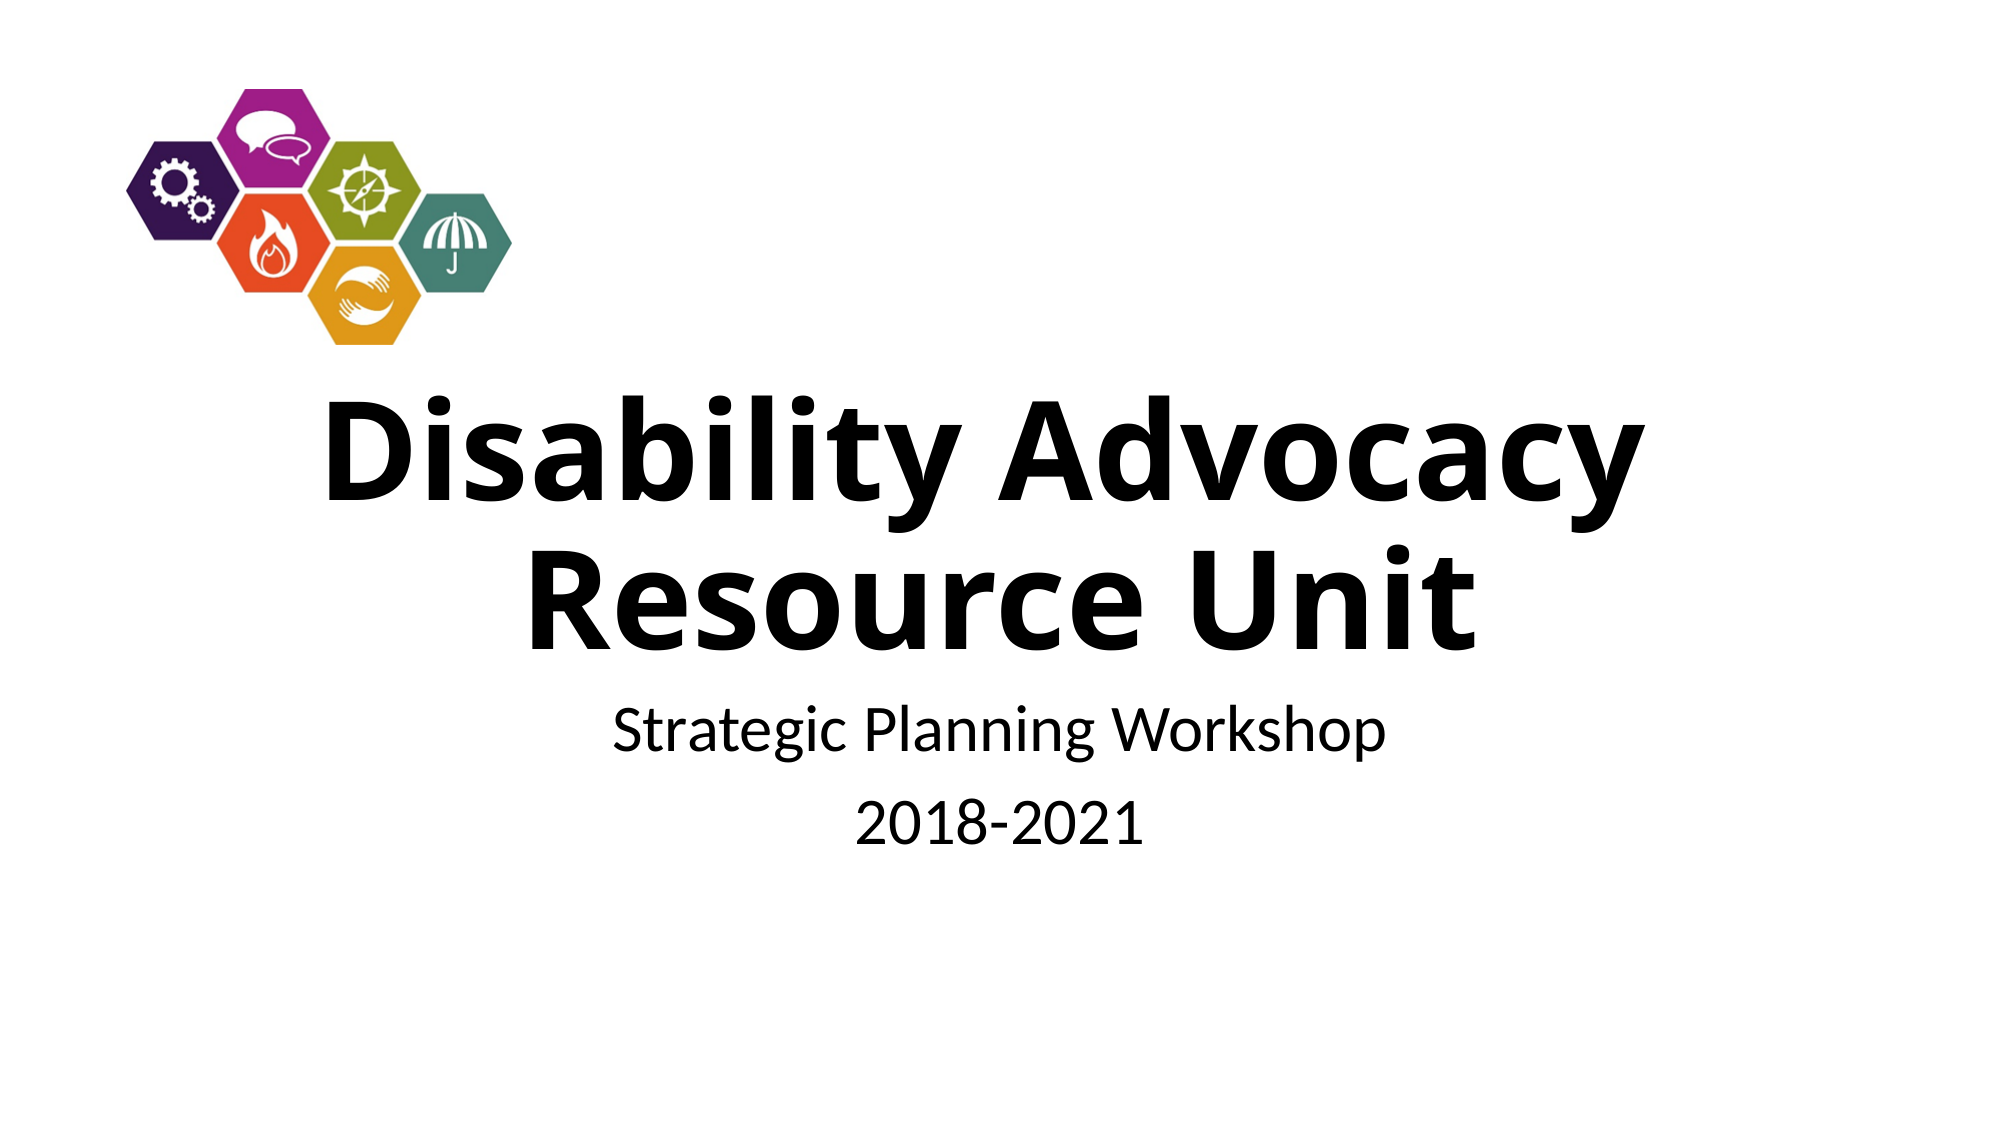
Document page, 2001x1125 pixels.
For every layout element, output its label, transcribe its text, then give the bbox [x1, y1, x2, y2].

picture [126, 89, 512, 345]
title Disability Advocacy Resource Unit [249, 323, 1750, 686]
subtitle Strategic Planning Workshop 2018-2021 [249, 686, 1750, 880]
